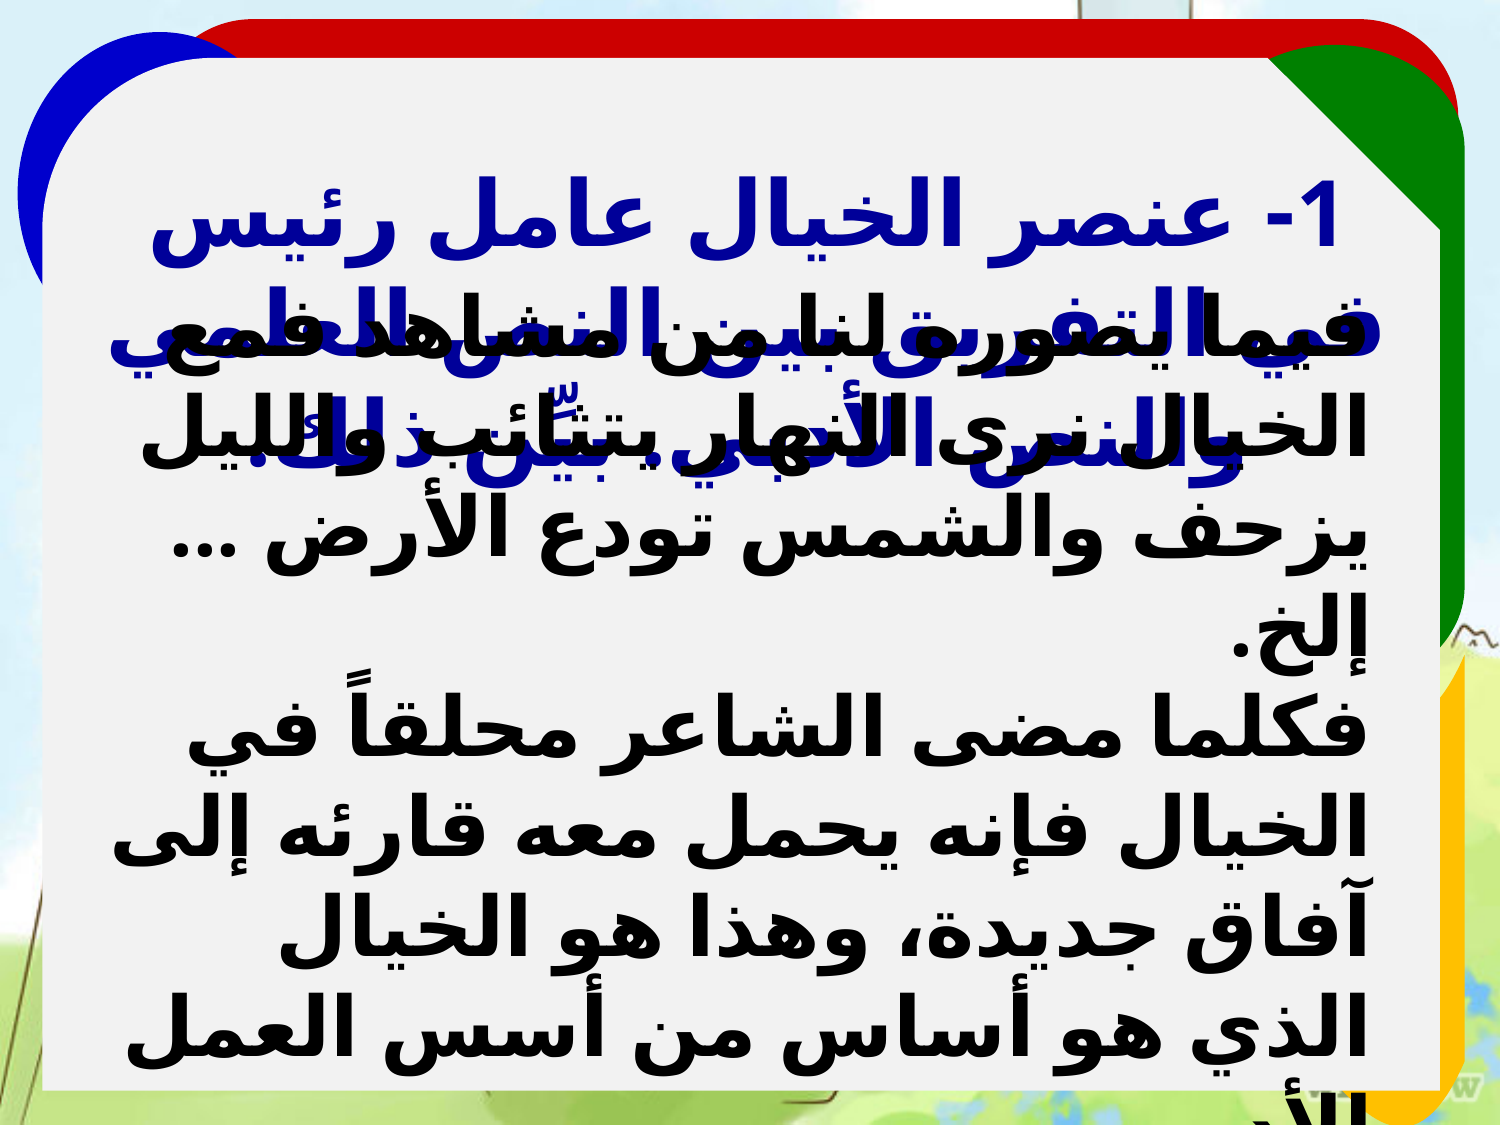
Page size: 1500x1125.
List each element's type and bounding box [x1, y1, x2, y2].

picture [0, 0, 1500, 1125]
text_box [17, 18, 1465, 1125]
